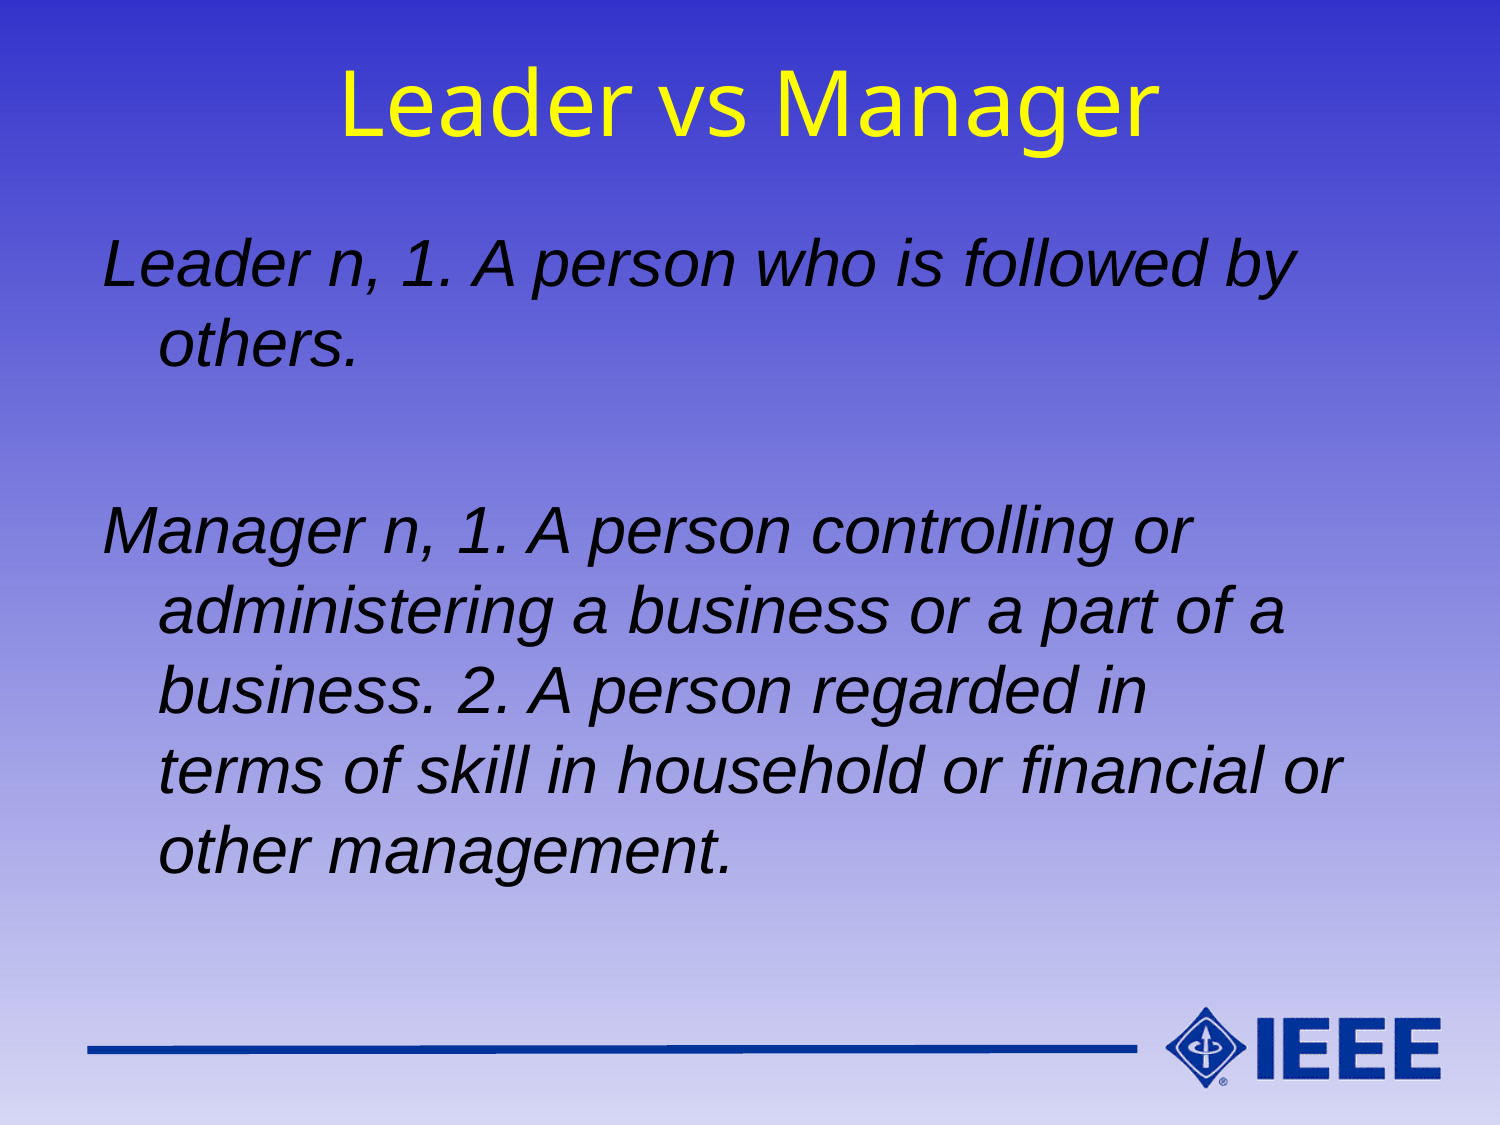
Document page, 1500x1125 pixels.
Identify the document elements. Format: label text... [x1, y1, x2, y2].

list Leader n, 1. A person who is followed by others. Manager n, 1. A person controlling or administering a business or a part of a business. 2. A person regarded in terms of skill in household or financial or other management. [87, 212, 1450, 1013]
picture [1162, 1013, 1447, 1095]
title Leader vs Manager [0, 37, 1500, 163]
